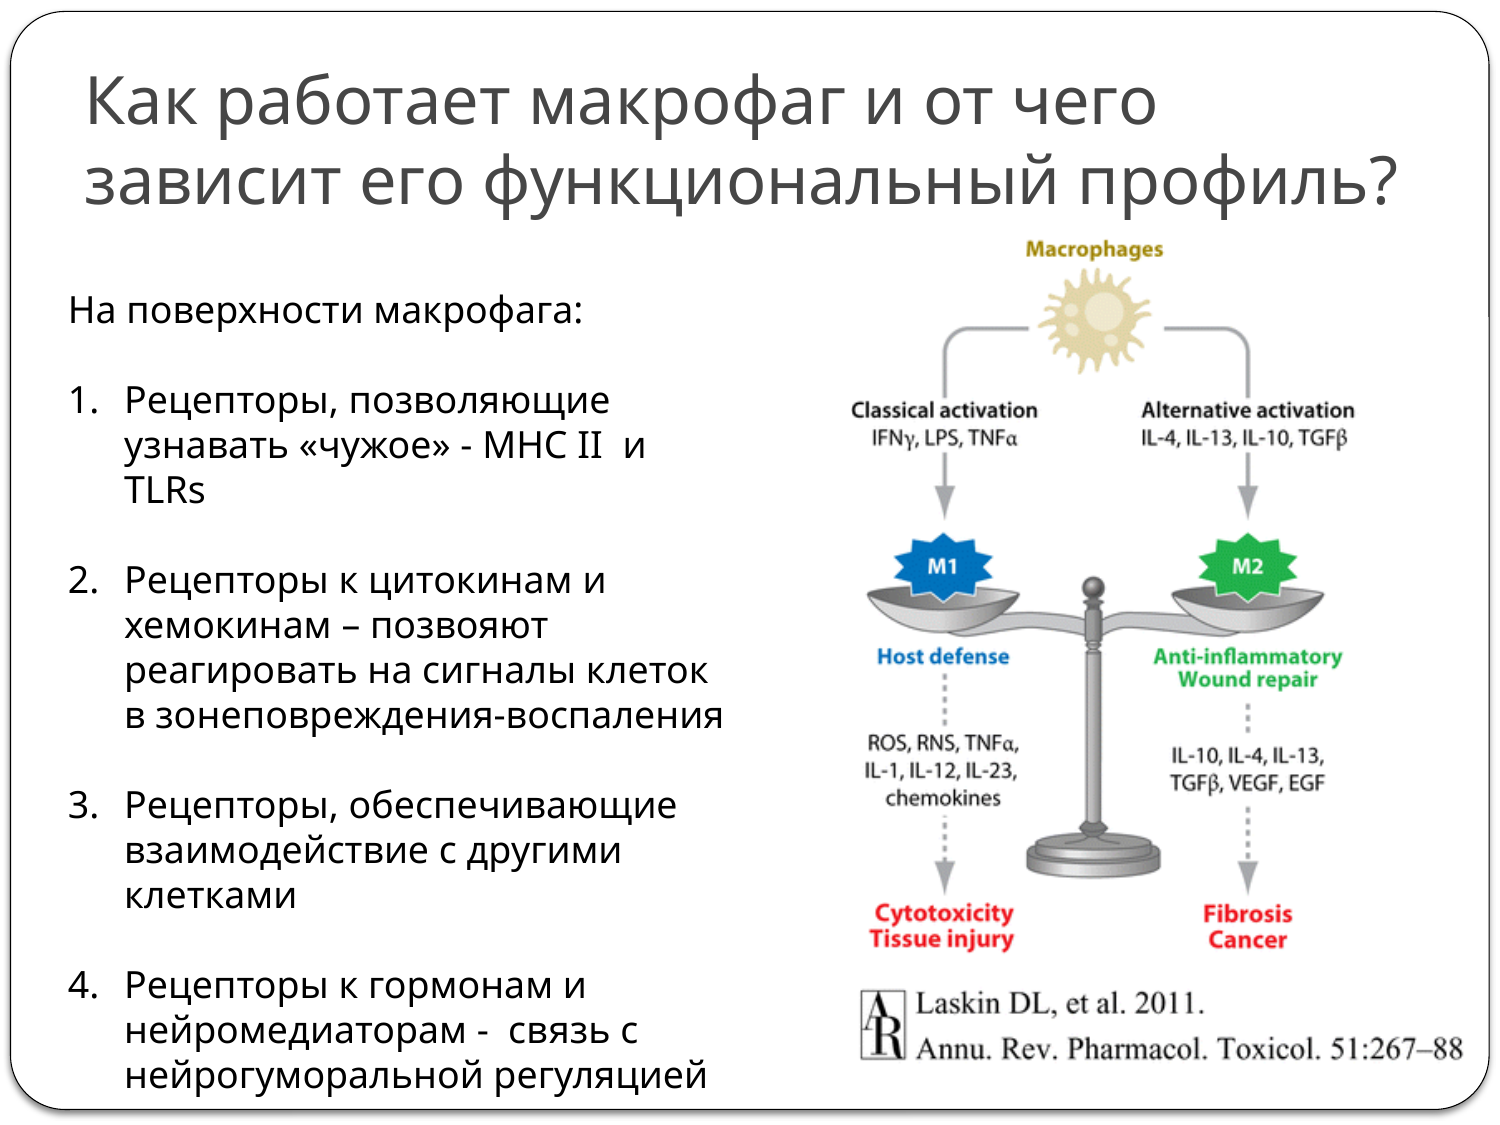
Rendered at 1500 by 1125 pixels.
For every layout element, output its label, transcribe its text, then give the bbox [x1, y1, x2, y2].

text_box На поверхности макрофага: Рецепторы, позволяющие узнавать «чужое» - MHC II и TLRs Рецепторы к цитокинам и хемокинам – позвояют реагировать на сигналы клеток в зонеповреждения-воспаления Рецепторы, обеспечивающие взаимодействие с другими клетками Рецепторы к гормонам и нейромедиаторам - связь с нейрогуморальной регуляцией [53, 278, 750, 1104]
title Как работает макрофаг и от чего зависит его функциональный профиль? [70, 45, 1425, 233]
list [851, 237, 1466, 1067]
